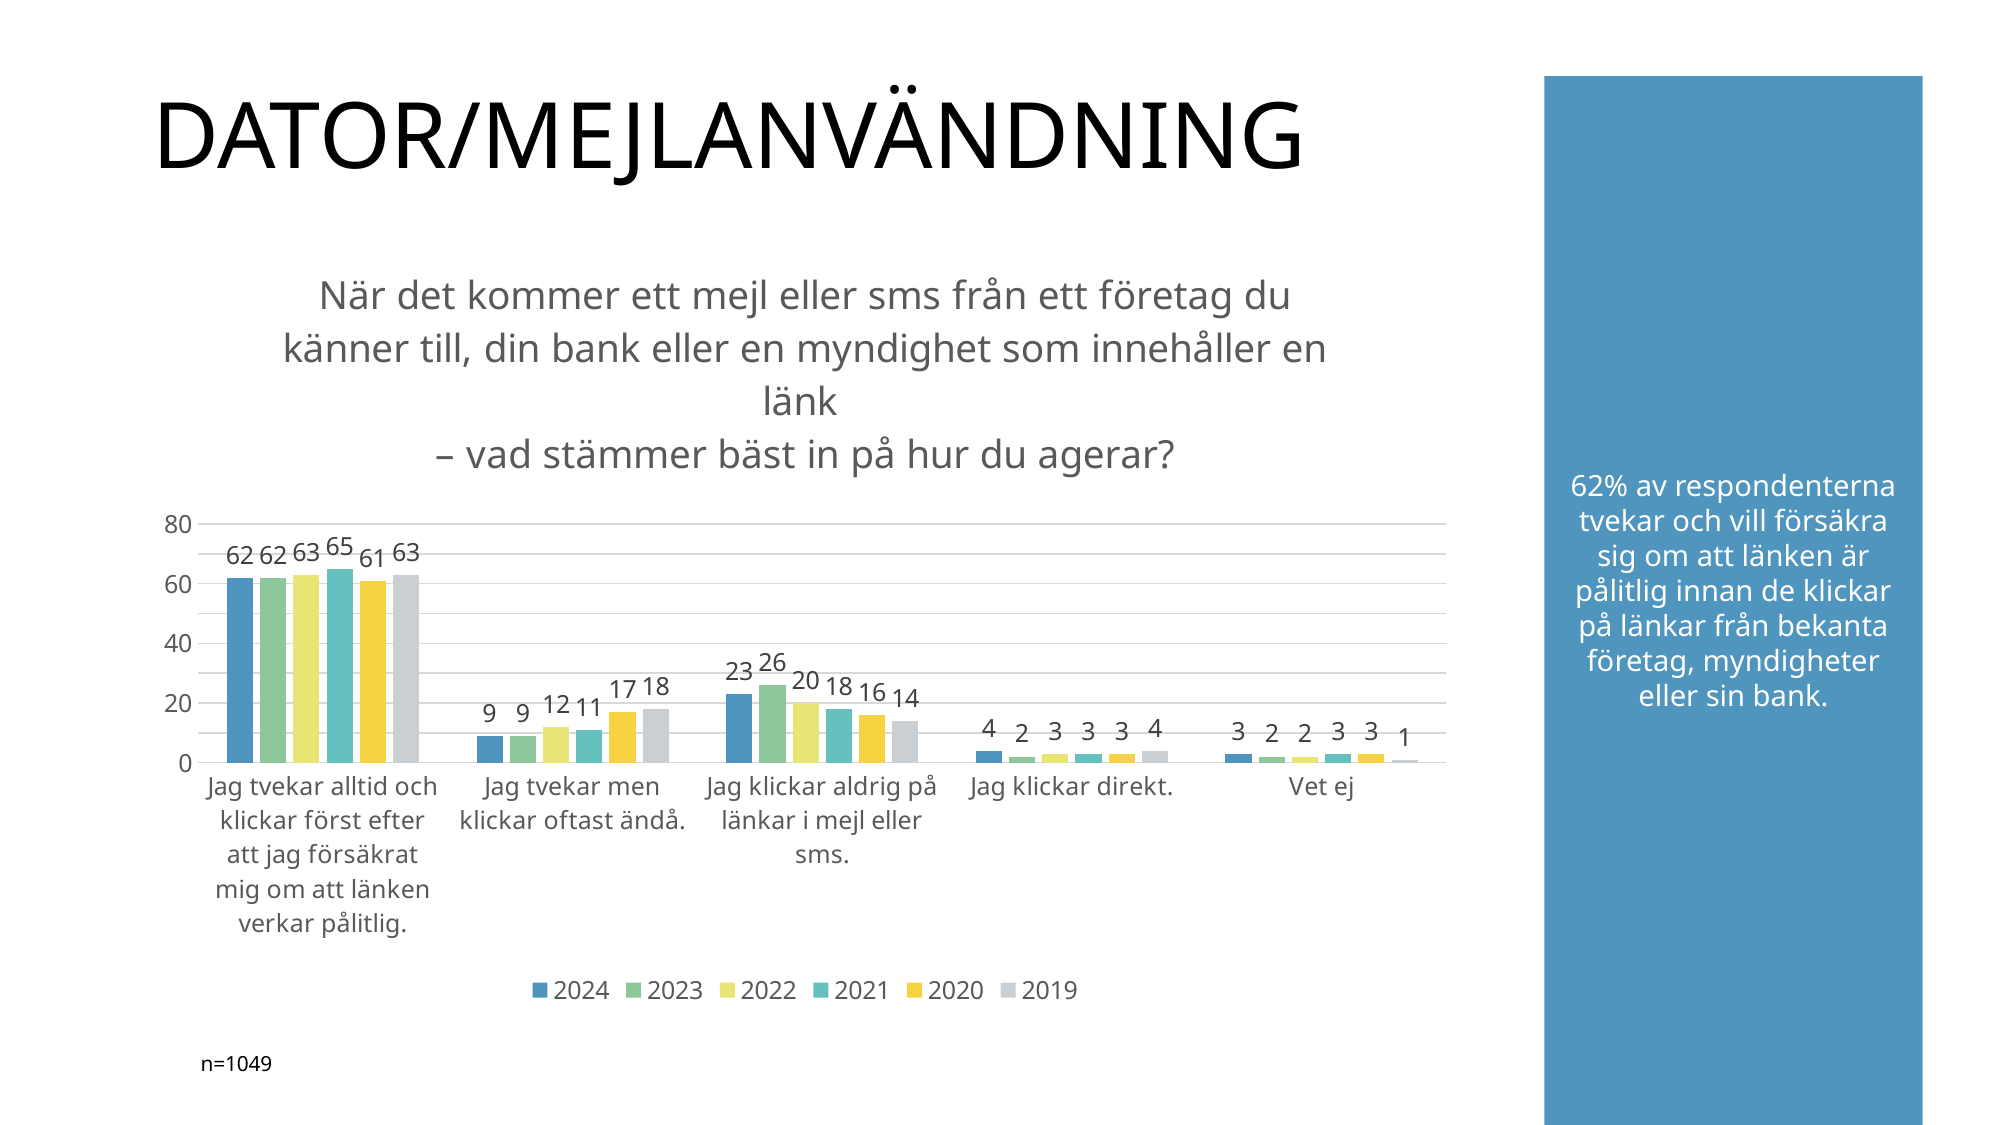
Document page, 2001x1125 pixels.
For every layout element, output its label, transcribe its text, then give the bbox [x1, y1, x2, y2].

chart [137, 231, 1474, 1014]
text_box n=1049 [185, 1043, 1543, 1084]
title Dator/mejlanvändning [137, 30, 1863, 248]
text_box 62% av respondenterna tvekar och vill försäkra sig om att länken är pålitlig innan de klickar på länkar från bekanta företag, myndigheter eller sin bank. [1543, 75, 1924, 1125]
